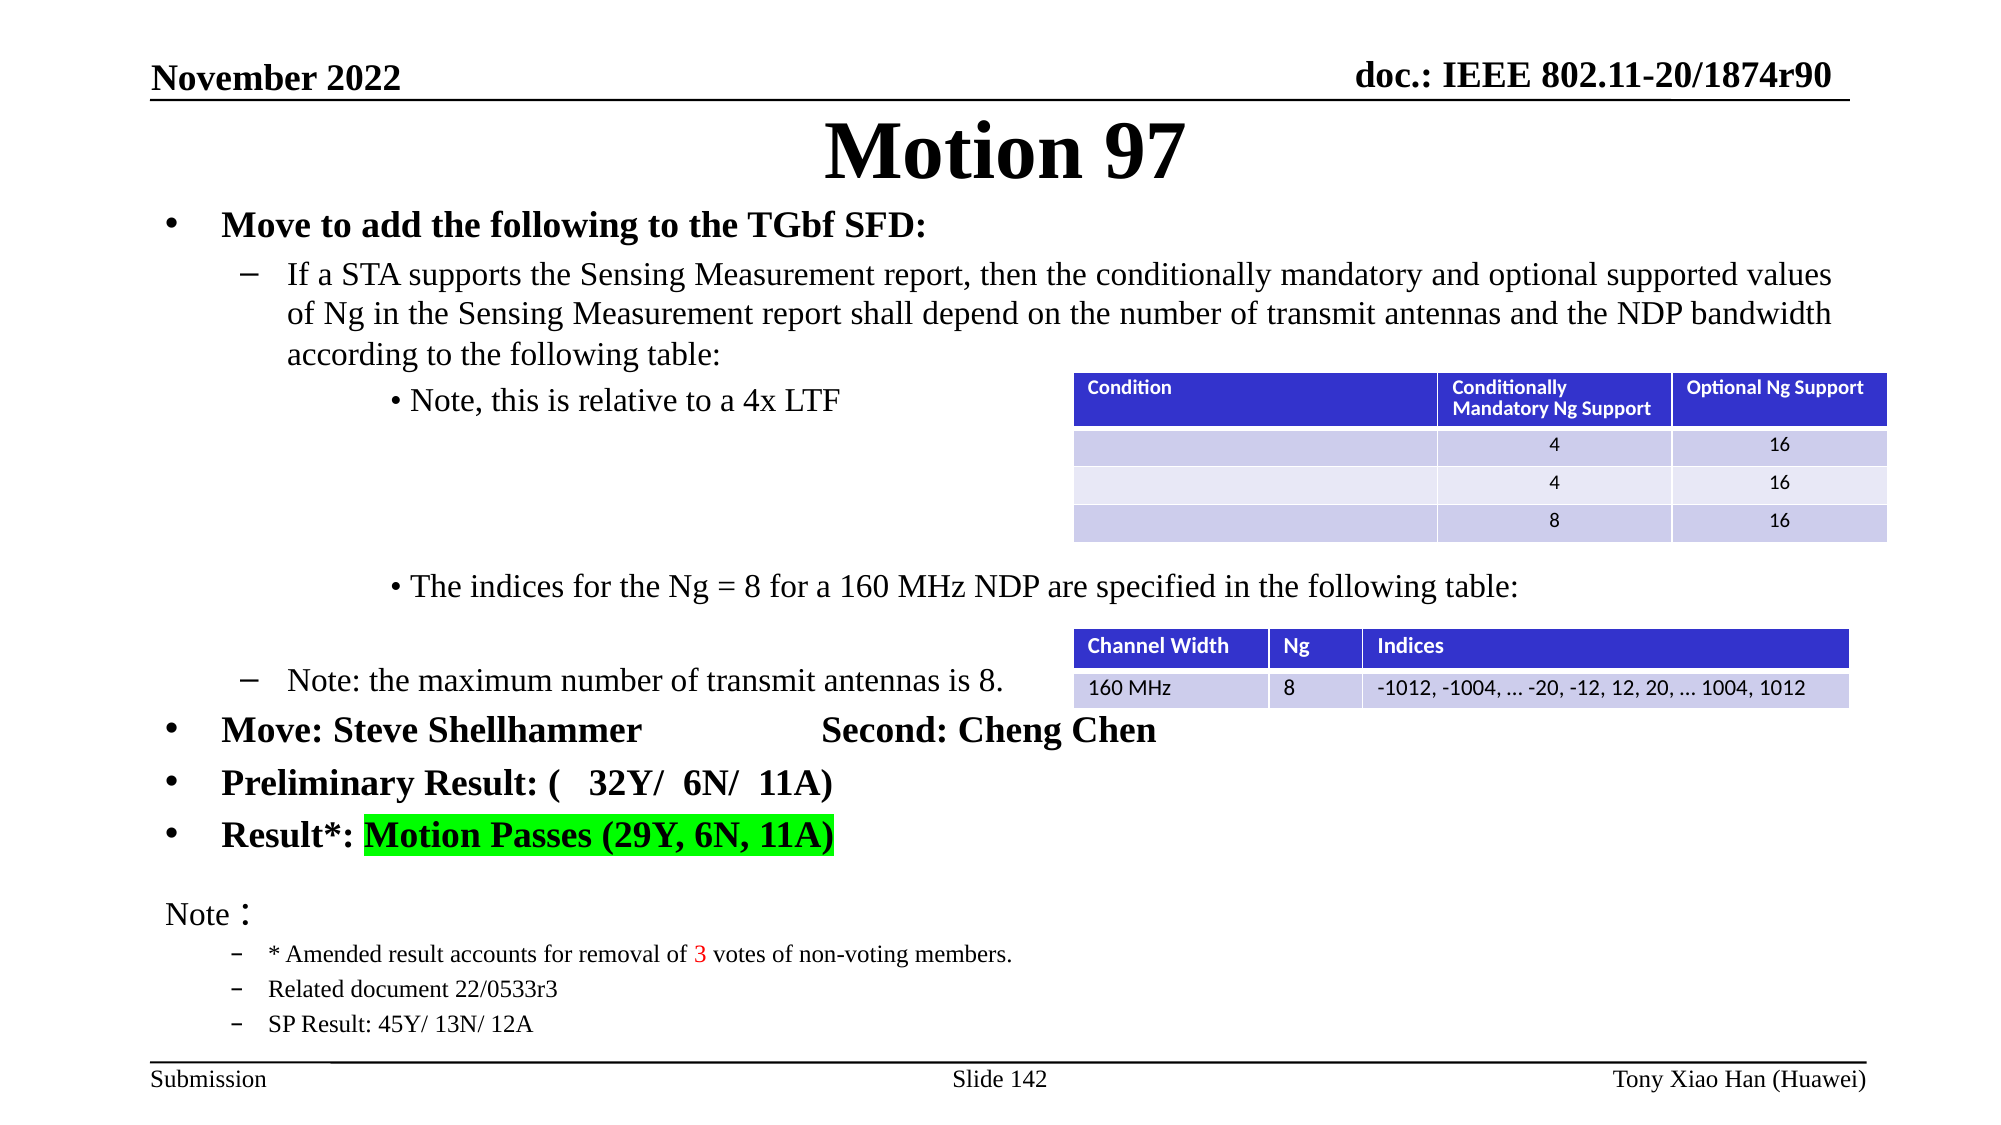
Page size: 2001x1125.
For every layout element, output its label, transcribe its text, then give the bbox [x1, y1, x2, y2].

table_header Ng [1270, 629, 1362, 668]
table_cell -1012, -1004, … -20, -12, 12, 20, … 1004, 1012 [1363, 674, 1849, 708]
table_header Indices [1363, 629, 1849, 668]
table_cell 8 [1270, 674, 1362, 708]
text_box Move to add the following to the TGbf SFD: If a STA supports the Sensing Measurement report, then the conditionally mandatory and optional supported values of Ng in the Sensing Measurement report shall depend on the number of transmit antennas and the NDP bandwidth according to the following table: • Note, this is relative to a 4x LTF • The indices for the Ng = 8 for a 160 MHz NDP are specified in the following table: Note: the maximum number of transmit antennas is 8. Move: Steve Shellhammer Second: Cheng Chen Preliminary Result: ( 32Y/ 6N/ 11A) Result*: Motion Passes (29Y, 6N, 11A) Note： * Amended result accounts for removal of 3 votes of non-voting members. Related document 22/0533r3 SP Result: 45Y/ 13N/ 12A [150, 162, 1850, 875]
table_cell 160 MHz [1074, 674, 1268, 708]
table_header Channel Width [1074, 629, 1268, 668]
text_box Motion 97 [368, 87, 1644, 162]
